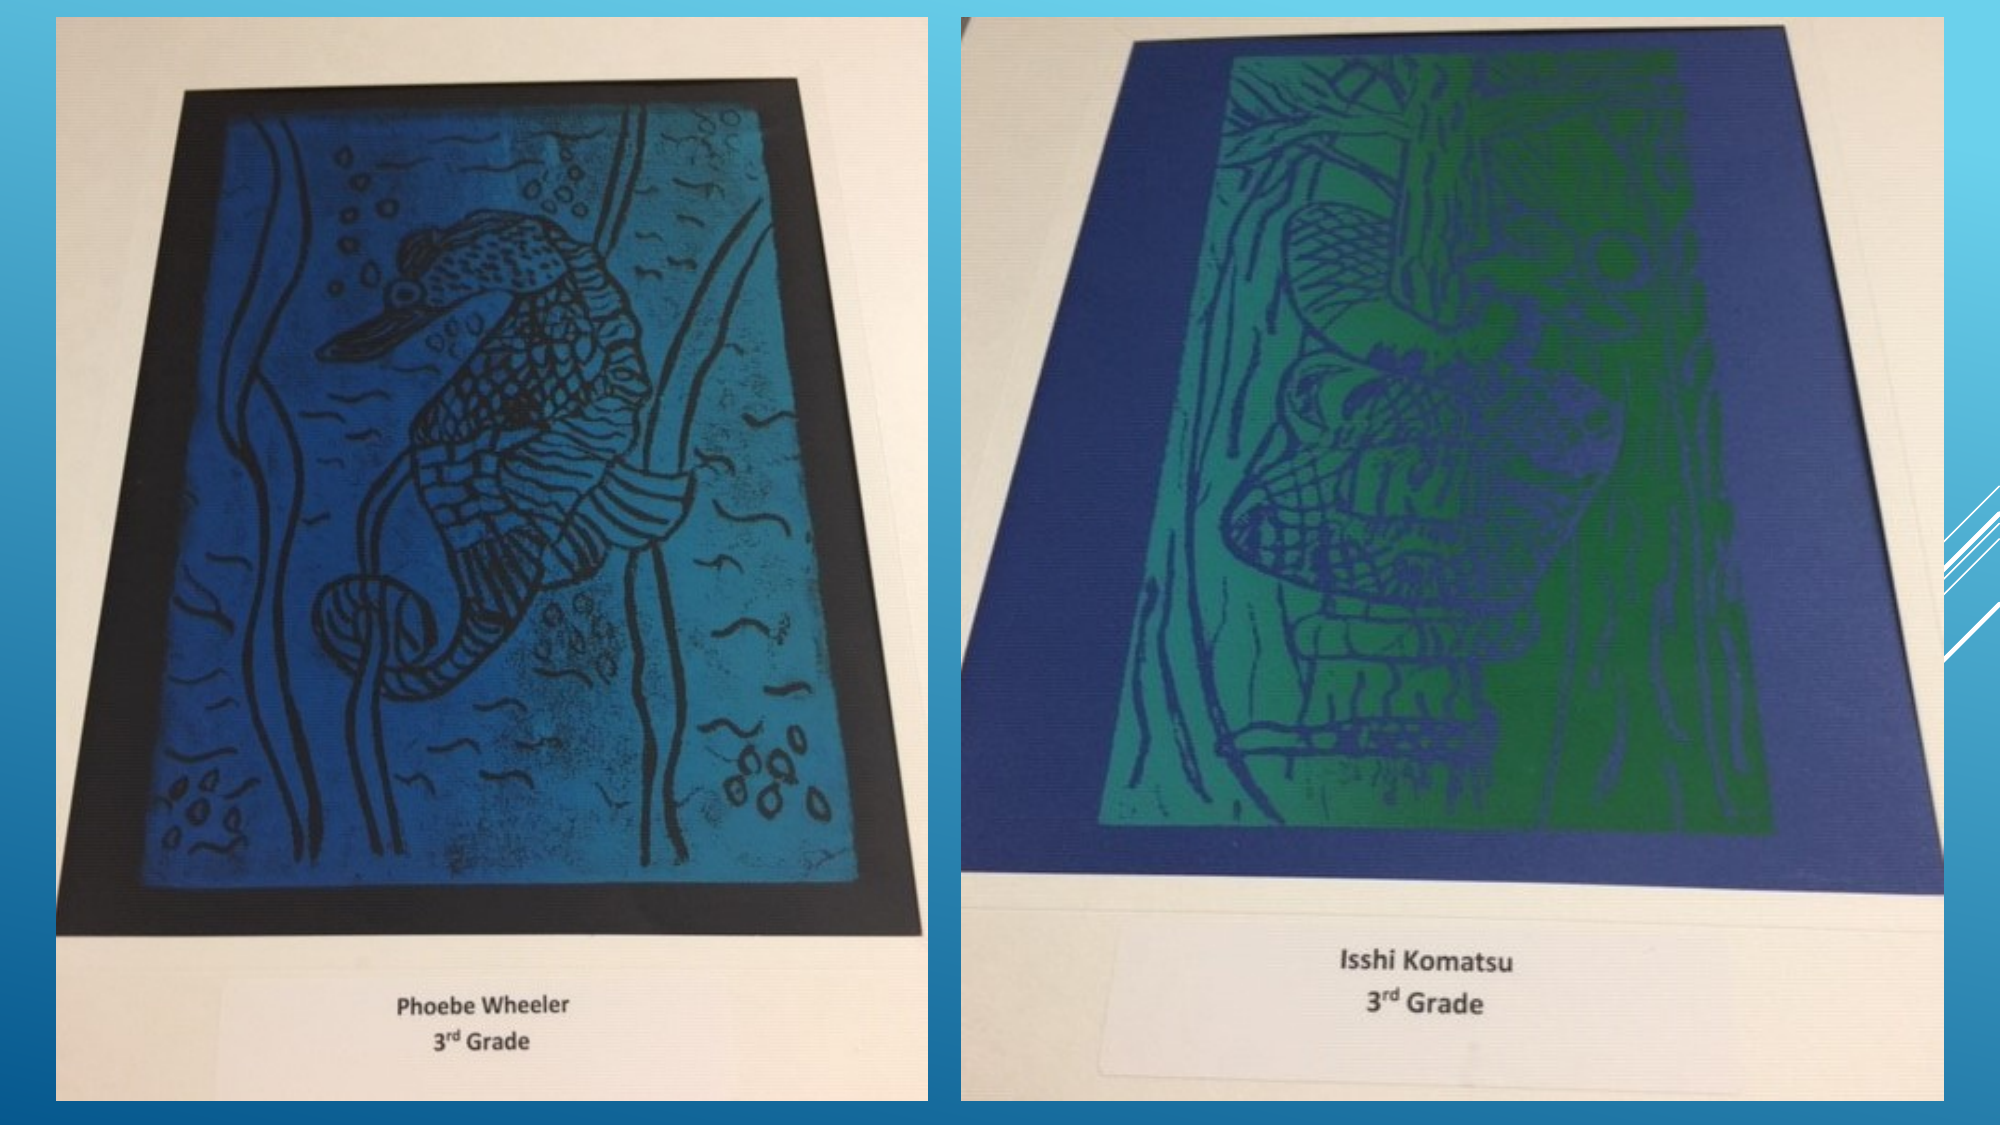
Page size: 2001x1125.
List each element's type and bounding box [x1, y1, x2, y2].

picture [56, 17, 928, 1101]
picture [961, 17, 1944, 1101]
